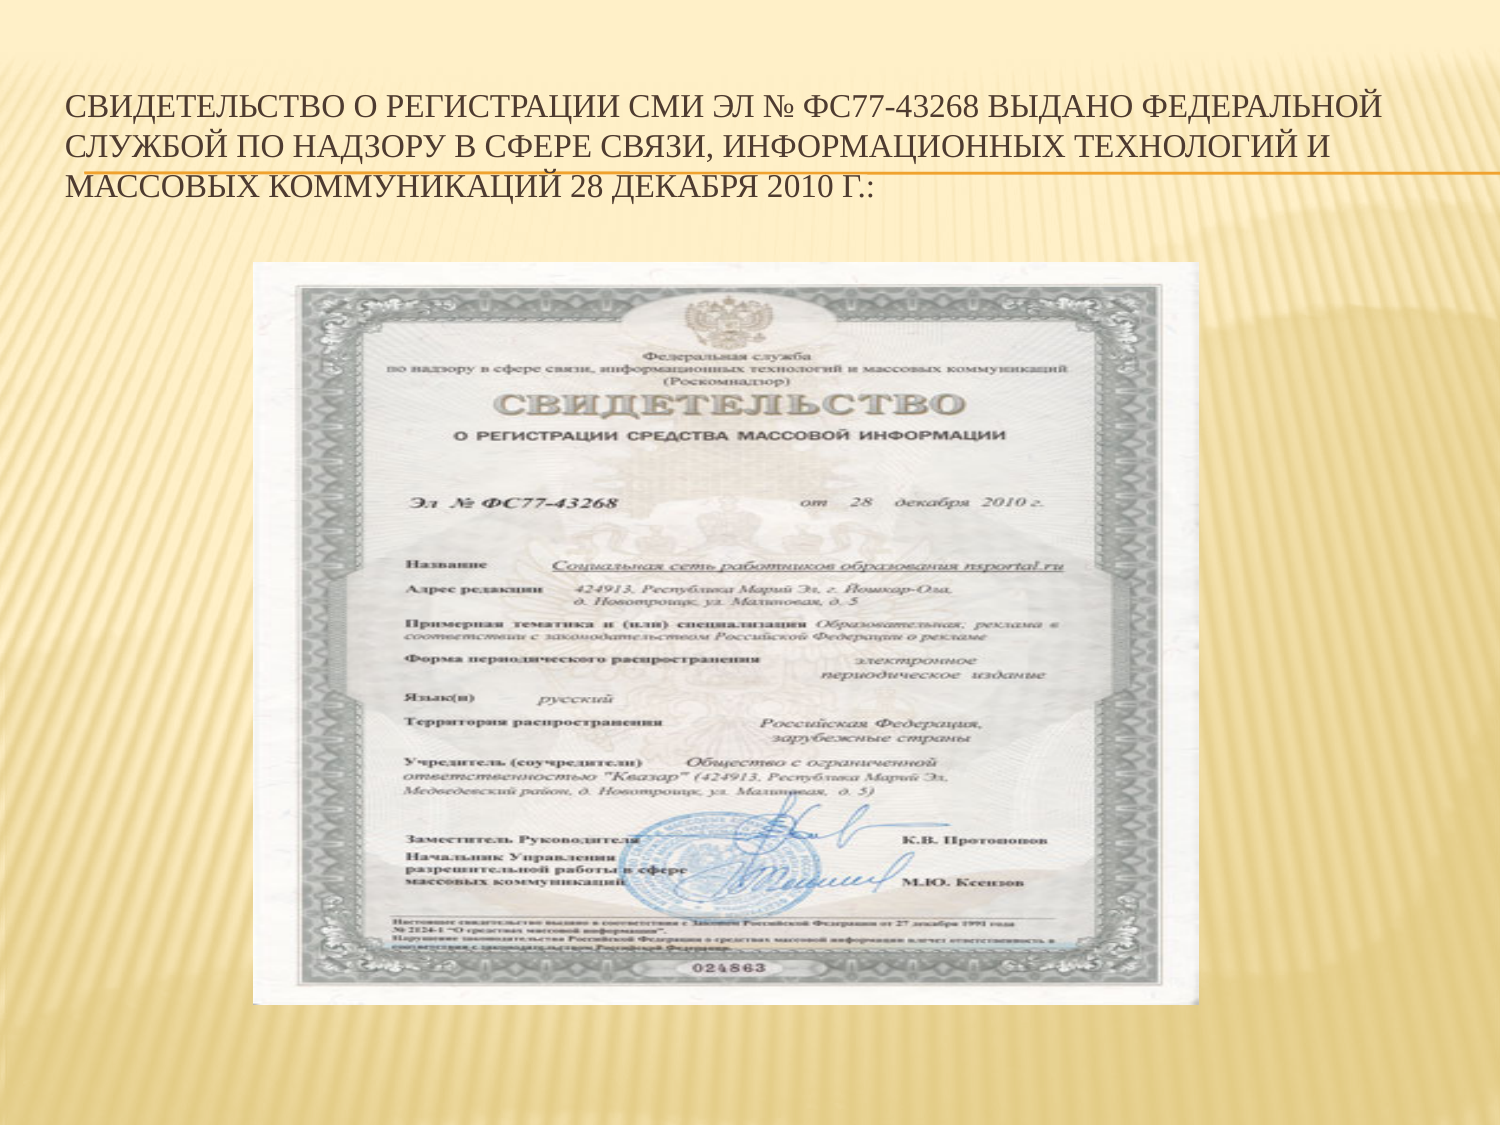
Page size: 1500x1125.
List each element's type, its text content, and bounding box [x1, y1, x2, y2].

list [253, 262, 1200, 1006]
title Свидетельство о регистрации СМИ Эл № ФС77-43268 выдано Федеральной службой по надзору в сфере связи, информационных технологий и массовых коммуникаций 28 декабря 2010 г.: [50, 75, 1475, 213]
